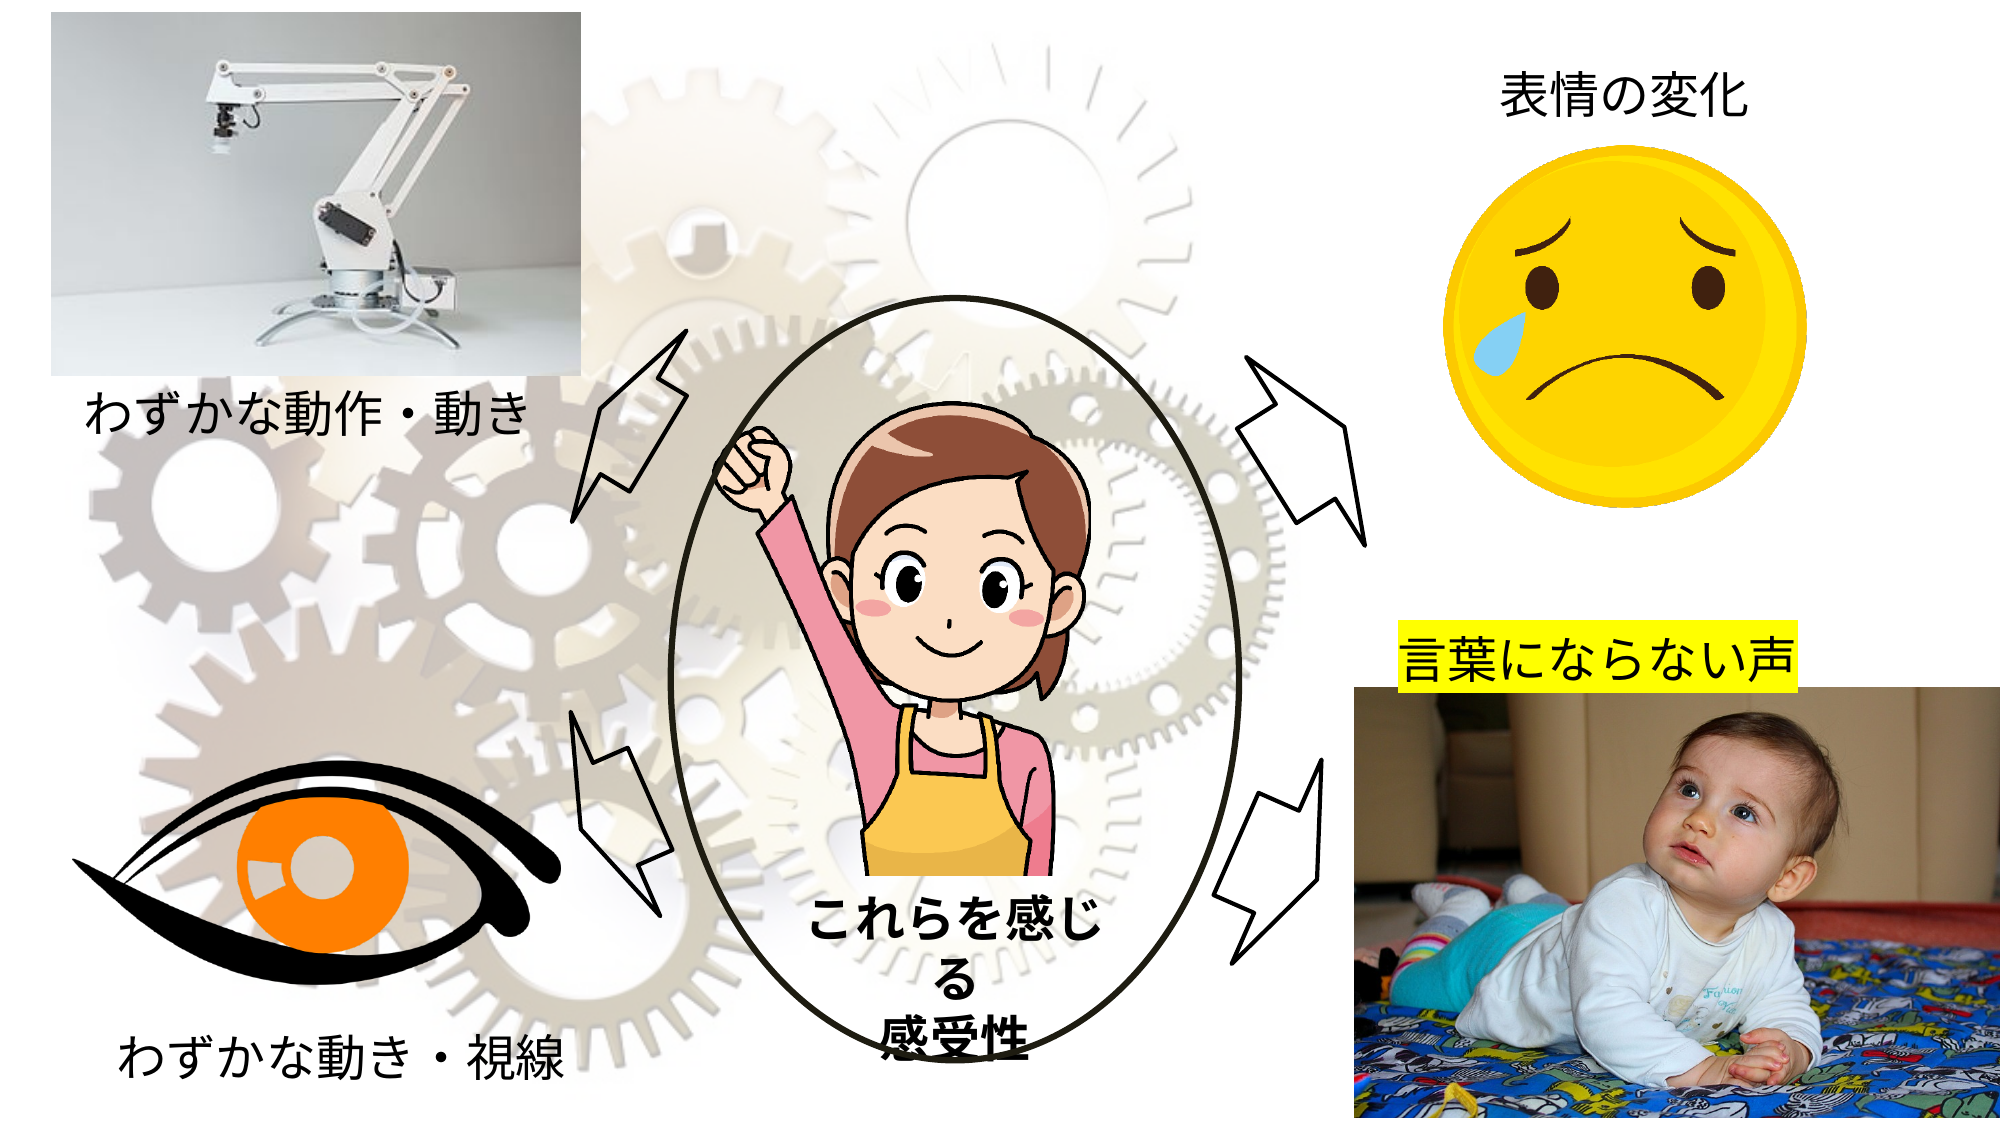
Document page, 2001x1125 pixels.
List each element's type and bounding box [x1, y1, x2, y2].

text_box [569, 347, 665, 524]
text_box [1244, 757, 1324, 955]
text_box [1244, 355, 1368, 548]
text_box [1366, 55, 1883, 509]
text_box [603, 745, 665, 918]
text_box [51, 12, 582, 452]
text_box [71, 750, 600, 1096]
text_box [1339, 620, 2000, 1118]
text_box [568, 709, 589, 748]
text_box [670, 297, 1240, 1061]
